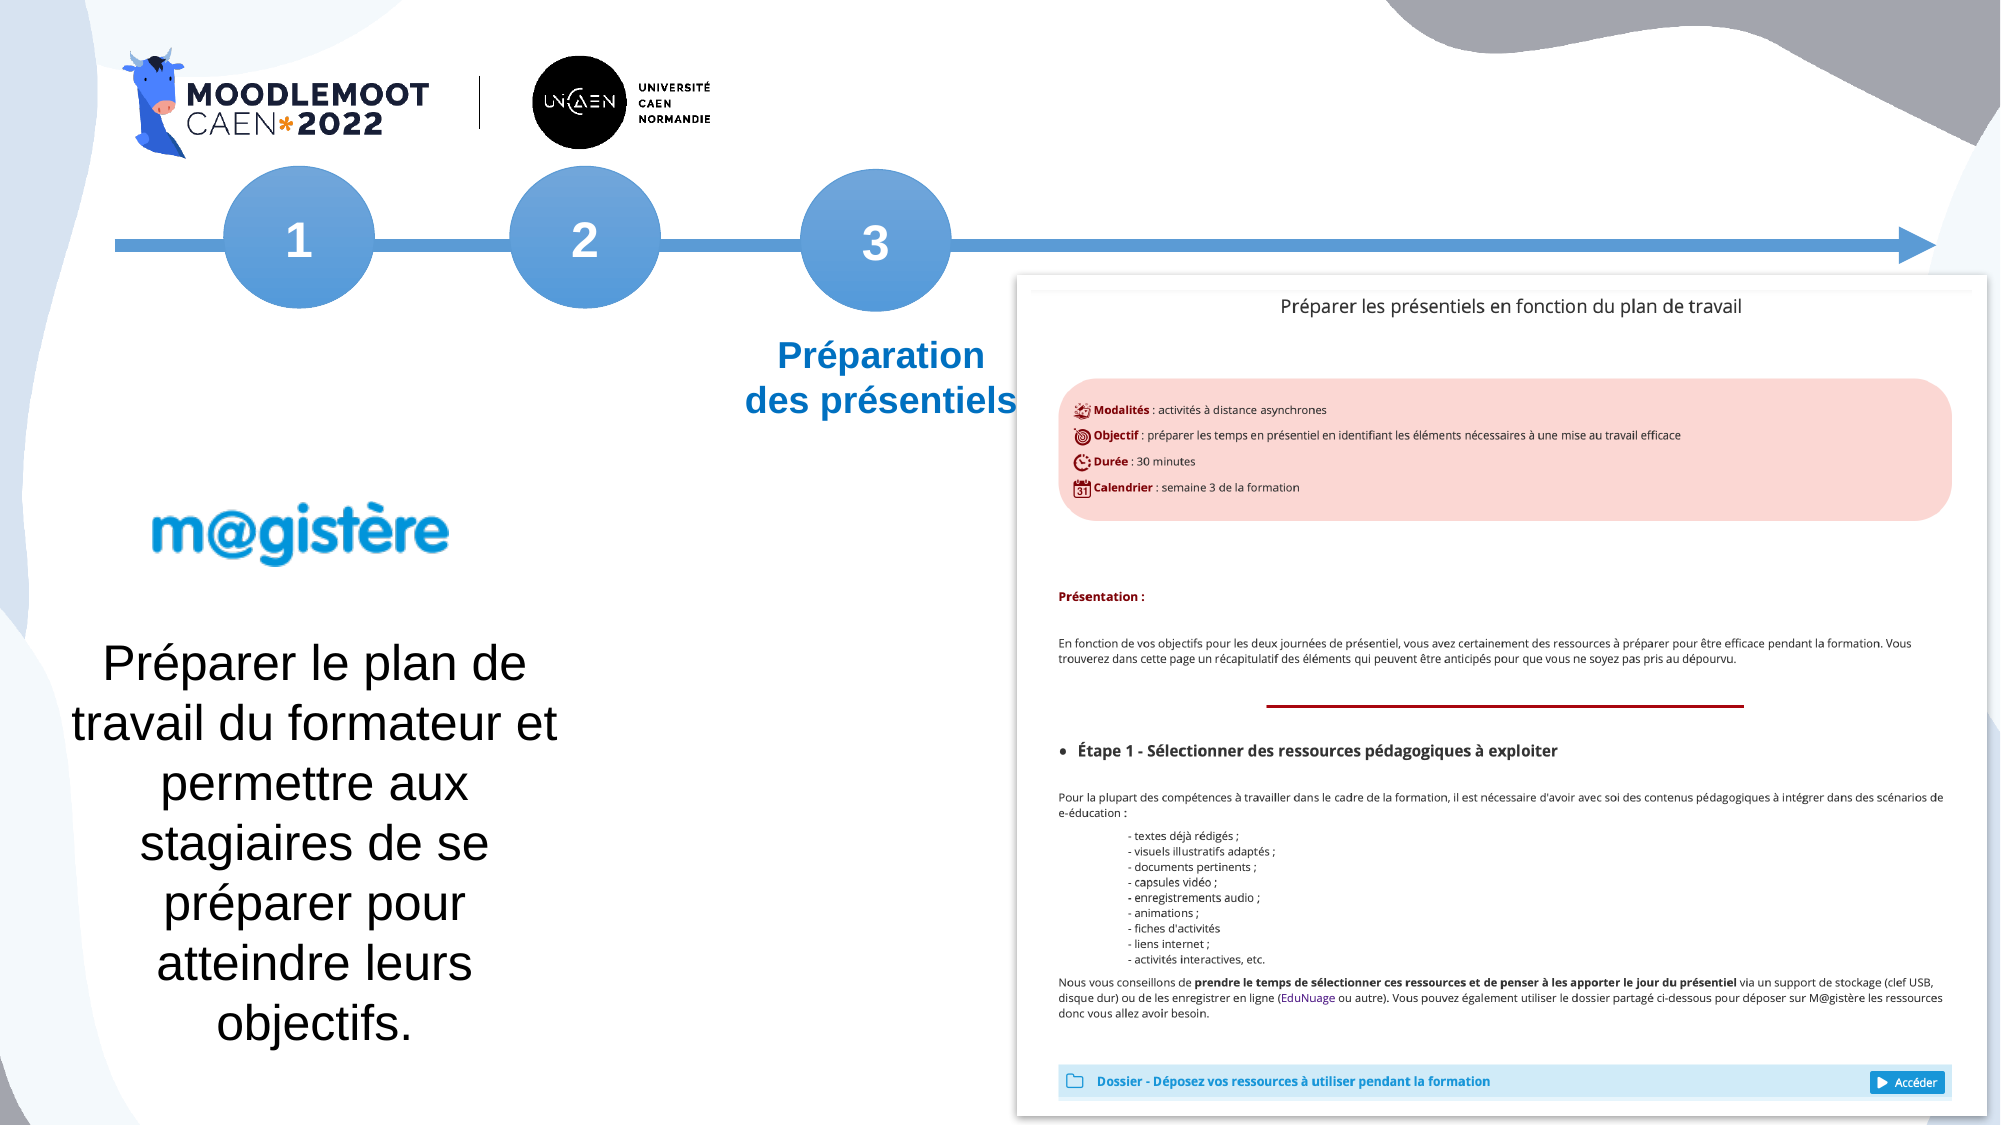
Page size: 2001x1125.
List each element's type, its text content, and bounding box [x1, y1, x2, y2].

picture [528, 54, 716, 150]
picture [118, 43, 433, 161]
picture [152, 501, 449, 567]
picture [1031, 289, 1973, 1102]
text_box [114, 166, 1937, 312]
text_box Préparer le plan de travail du formateur et permettre aux stagiaires de se préparer pour atteindre leurs objectifs. [44, 622, 586, 1058]
text_box Préparation des présentiels [374, 323, 1031, 429]
